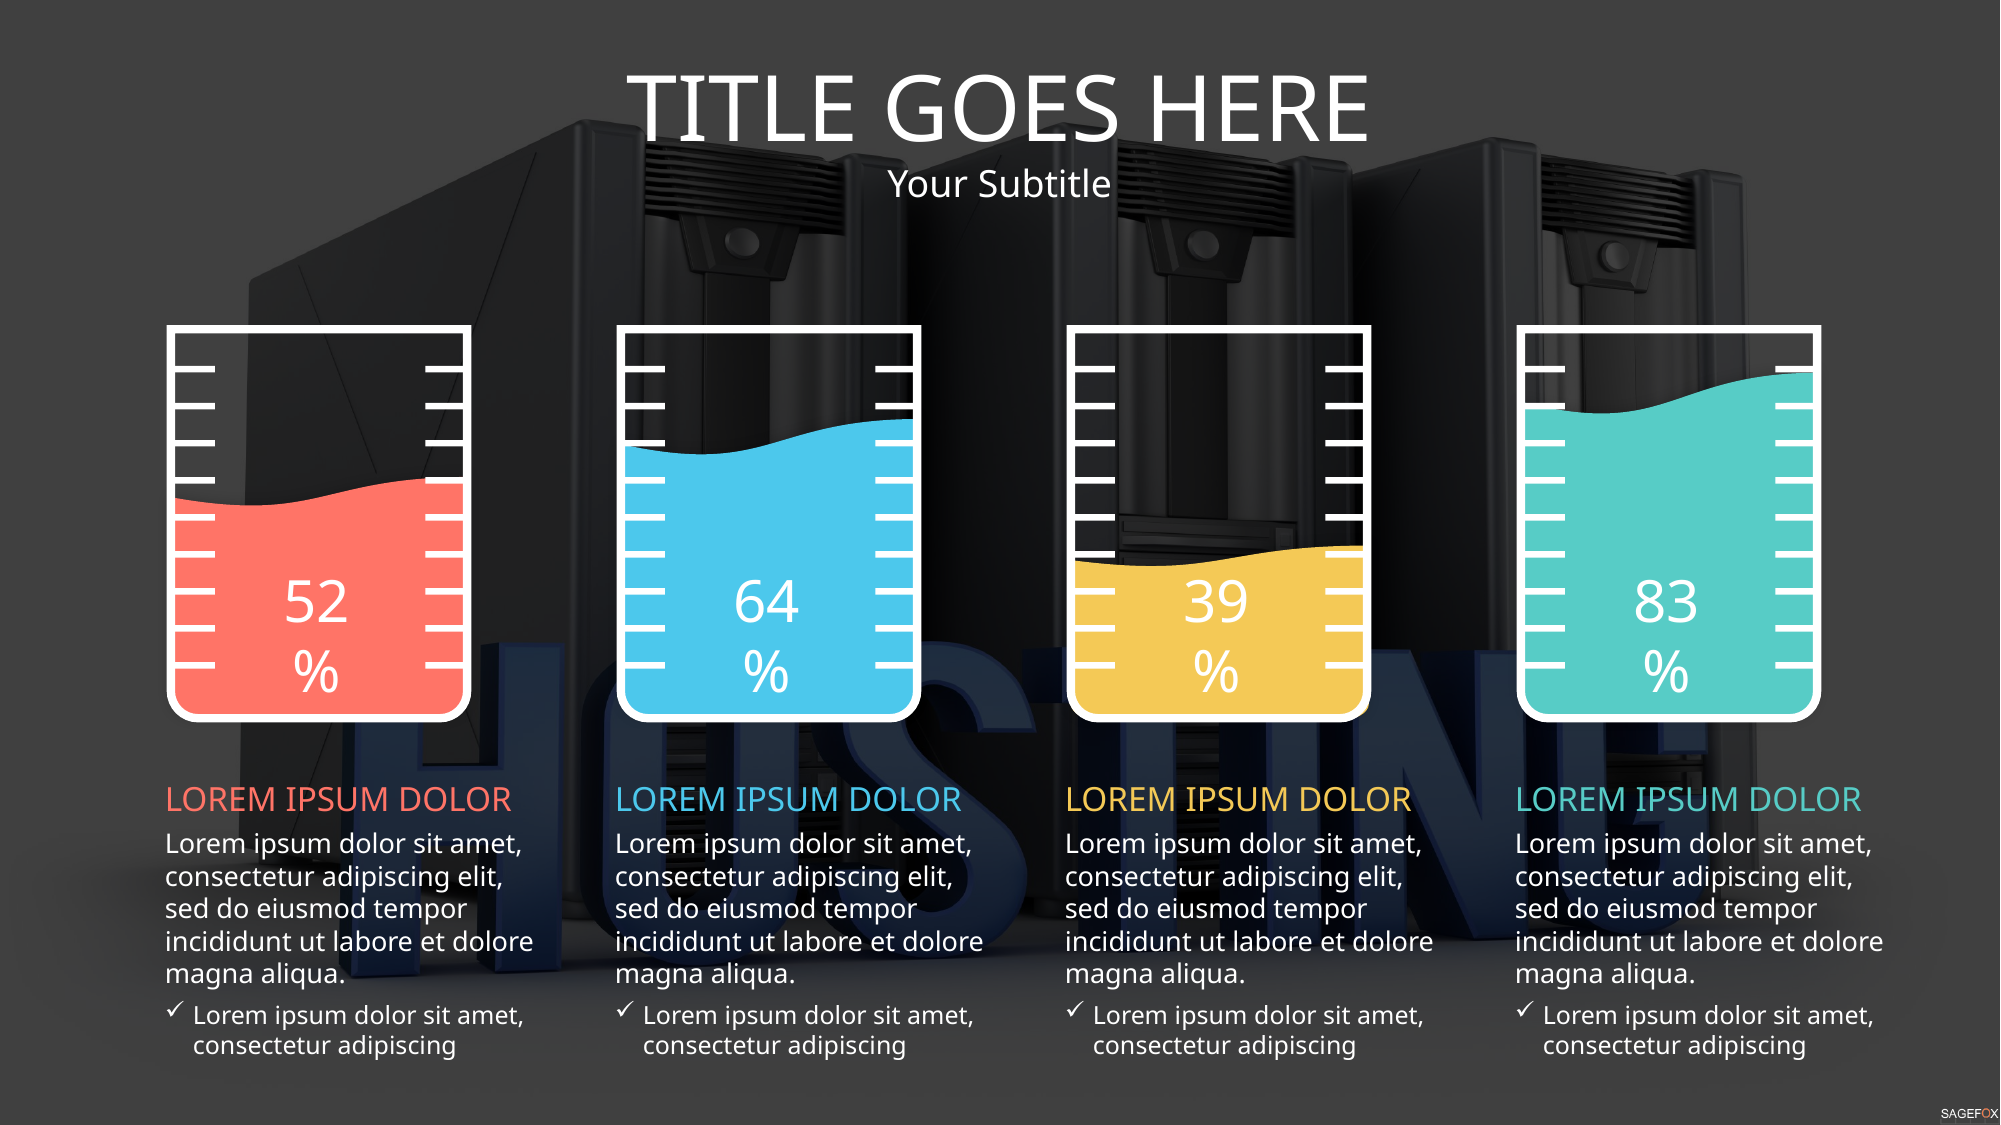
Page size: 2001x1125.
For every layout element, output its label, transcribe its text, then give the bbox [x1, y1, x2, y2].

text_box LOREM IPSUM DOLOR Lorem ipsum dolor sit amet, consectetur adipiscing elit, sed do eiusmod tempor incididunt ut labore et dolore magna aliqua. Lorem ipsum dolor sit amet, consectetur adipiscing [1049, 770, 1467, 1067]
picture [0, 0, 2001, 1125]
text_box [1518, 329, 1819, 719]
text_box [1068, 329, 1369, 719]
text_box LOREM IPSUM DOLOR Lorem ipsum dolor sit amet, consectetur adipiscing elit, sed do eiusmod tempor incididunt ut labore et dolore magna aliqua. Lorem ipsum dolor sit amet, consectetur adipiscing [149, 770, 567, 1067]
text_box LOREM IPSUM DOLOR Lorem ipsum dolor sit amet, consectetur adipiscing elit, sed do eiusmod tempor incididunt ut labore et dolore magna aliqua. Lorem ipsum dolor sit amet, consectetur adipiscing [599, 770, 1017, 1067]
text_box TITLE GOES HERE Your Subtitle [548, 42, 1452, 212]
text_box LOREM IPSUM DOLOR Lorem ipsum dolor sit amet, consectetur adipiscing elit, sed do eiusmod tempor incididunt ut labore et dolore magna aliqua. Lorem ipsum dolor sit amet, consectetur adipiscing [1499, 770, 1917, 1067]
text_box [168, 329, 469, 719]
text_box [618, 329, 919, 719]
